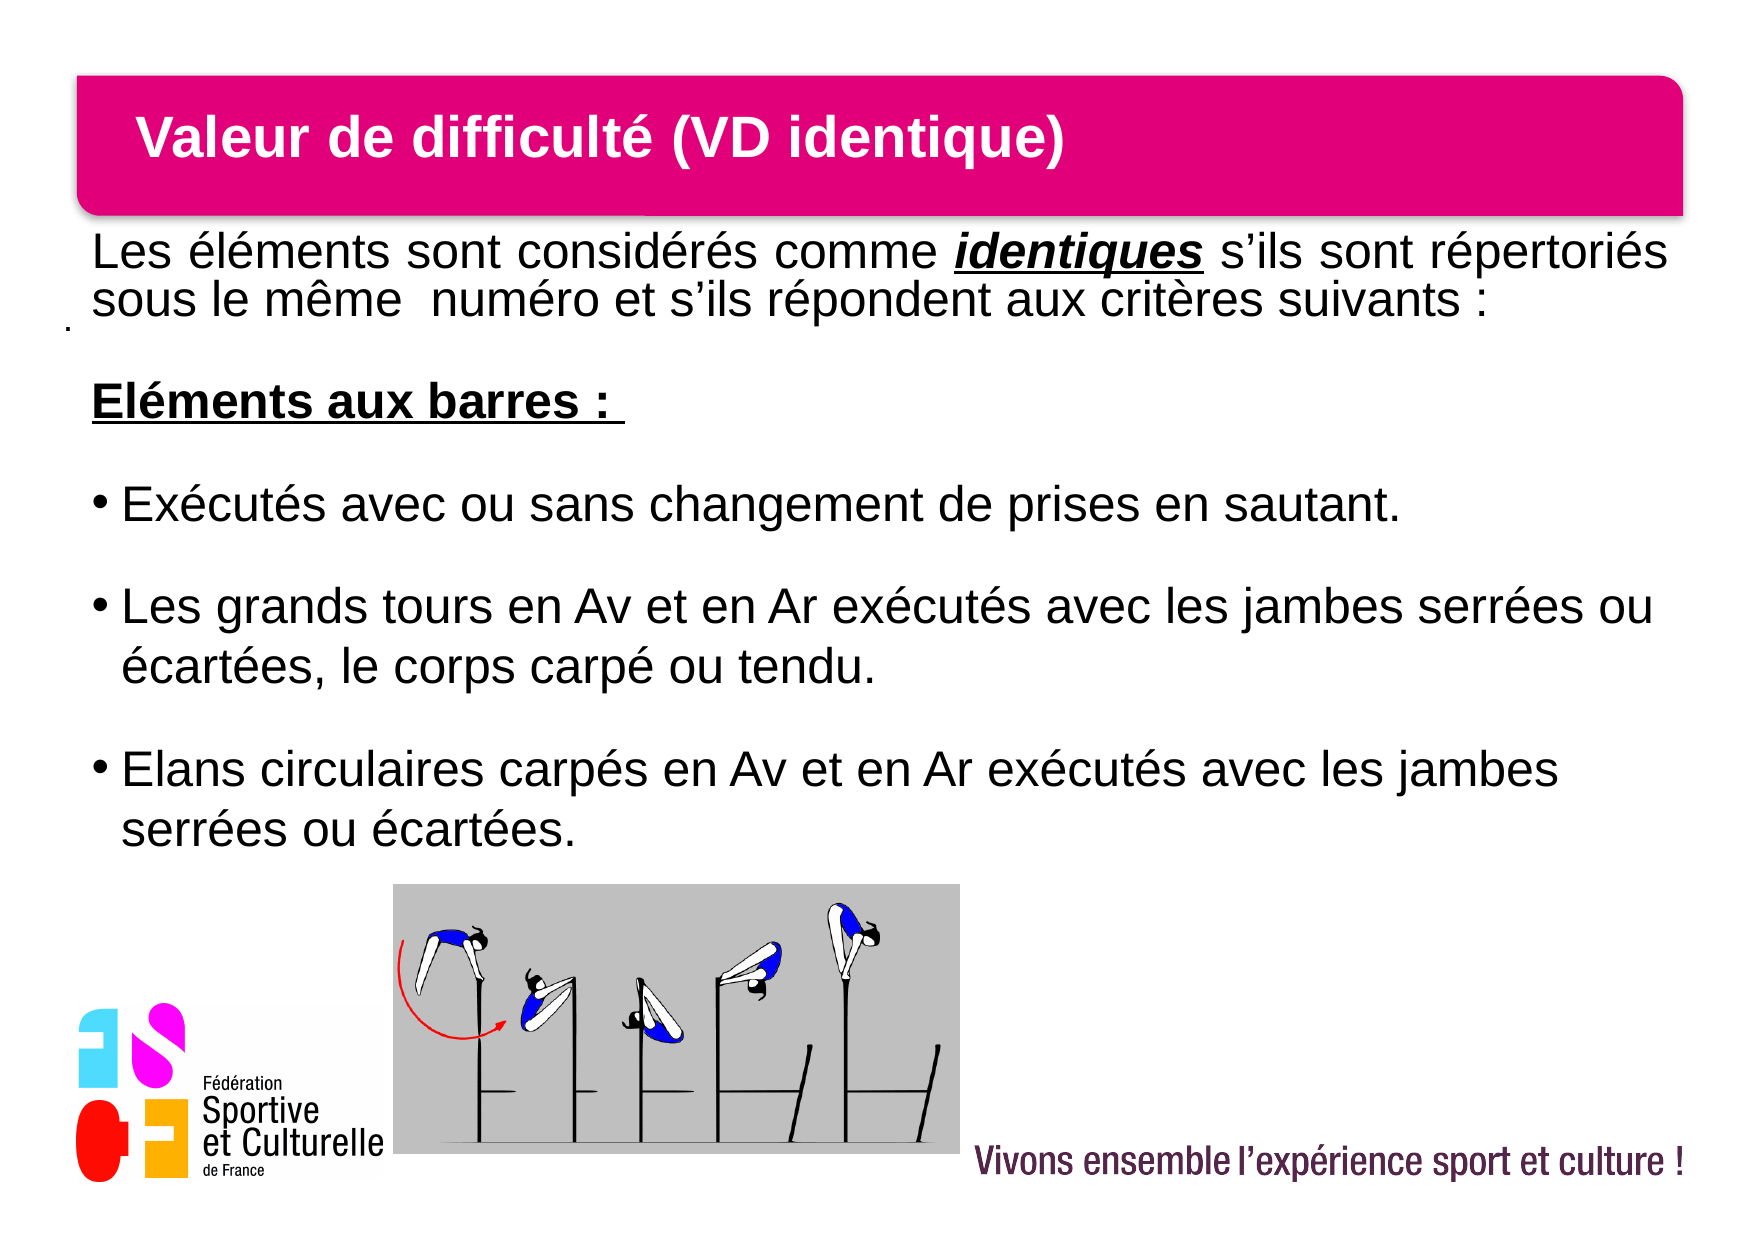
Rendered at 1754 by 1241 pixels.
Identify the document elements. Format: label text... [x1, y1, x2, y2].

text_box Les éléments sont considérés comme identiques s’ils sont répertoriés sous le même numéro et s’ils répondent aux critères suivants : Eléments aux barres : Exécutés avec ou sans changement de prises en sautant. Les grands tours en Av et en Ar exécutés avec les jambes serrées ou écartées, le corps carpé ou tendu. Elans circulaires carpés en Av et en Ar exécutés avec les jambes serrées ou écartées. [76, 222, 1684, 864]
title Valeur de difficulté (VD identique) [76, 75, 1684, 216]
text_box . [48, 242, 1706, 1129]
picture [76, 1129, 383, 1182]
picture [393, 884, 960, 1154]
picture [974, 1144, 1682, 1182]
